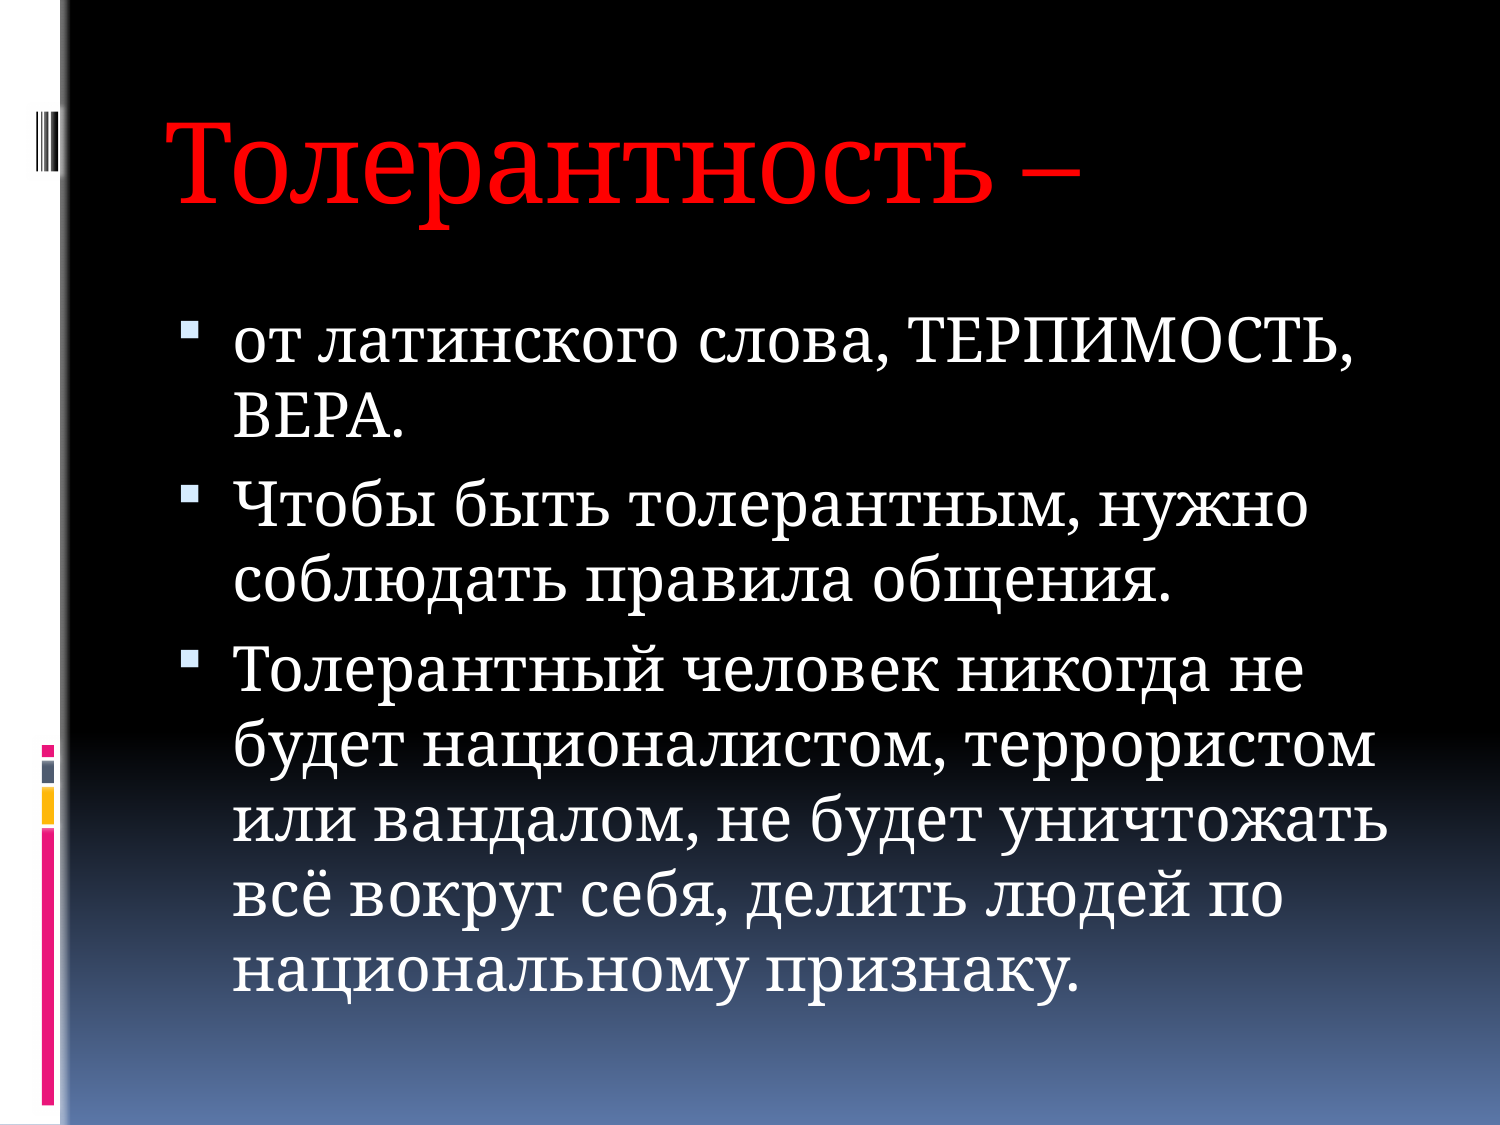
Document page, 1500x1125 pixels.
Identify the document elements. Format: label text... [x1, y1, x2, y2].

title Толерантность – [150, 83, 1425, 234]
list от латинского слова, ТЕРПИМОСТЬ, ВЕРА. Чтобы быть толерантным, нужно соблюдать правила общения. Толерантный человек никогда не будет националистом, террористом или вандалом, не будет уничтожать всё вокруг себя, делить людей по национальному признаку. [150, 292, 1425, 1043]
